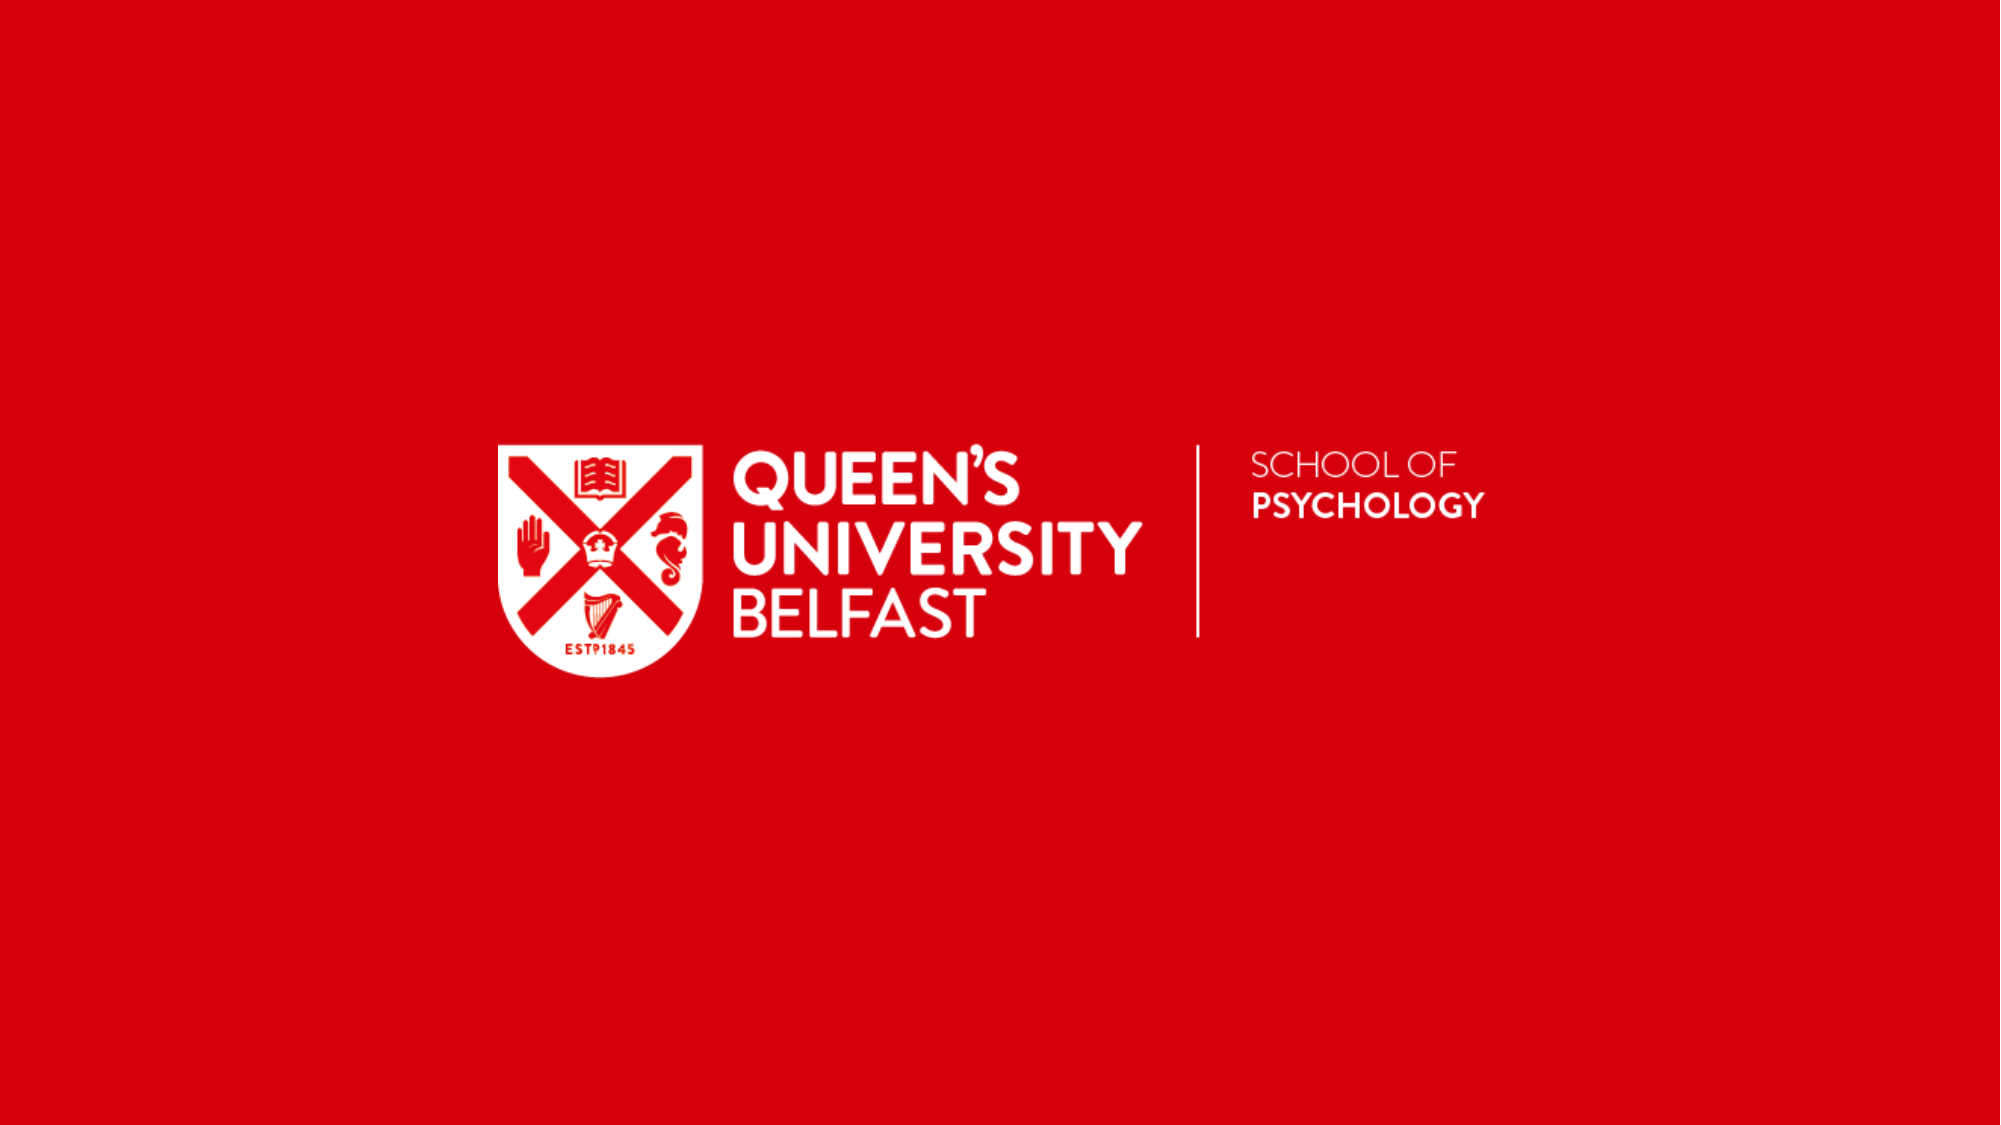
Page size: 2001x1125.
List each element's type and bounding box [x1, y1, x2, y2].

picture [497, 432, 1502, 691]
